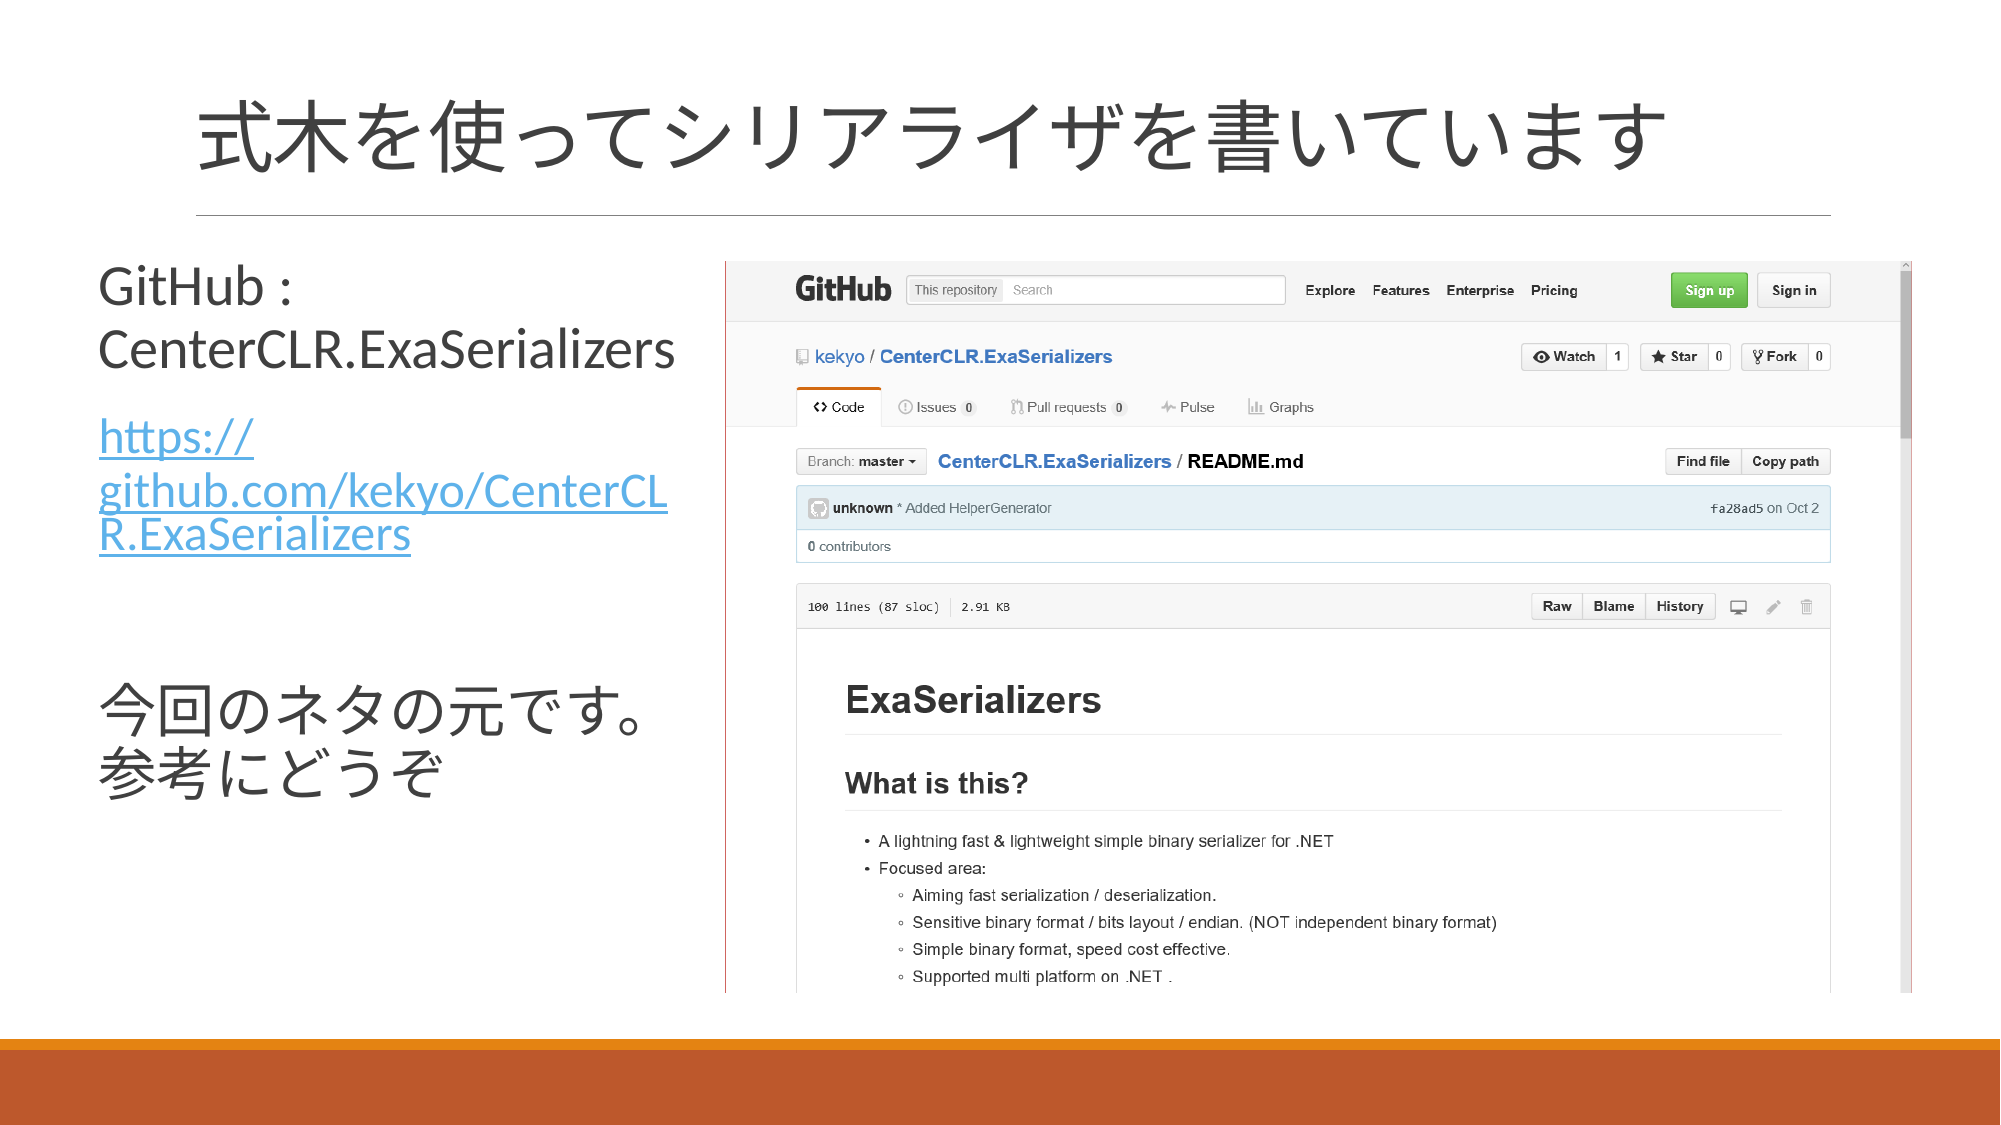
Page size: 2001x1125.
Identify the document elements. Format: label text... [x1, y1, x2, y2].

picture [725, 260, 1912, 994]
list GitHub : CenterCLR.ExaSerializers https://github.com/kekyo/CenterCLR.ExaSerializers 今回のネタの元です。参考にどうぞ [83, 247, 694, 1013]
title 式木を使ってシリアライザを書いています [180, 47, 1830, 191]
